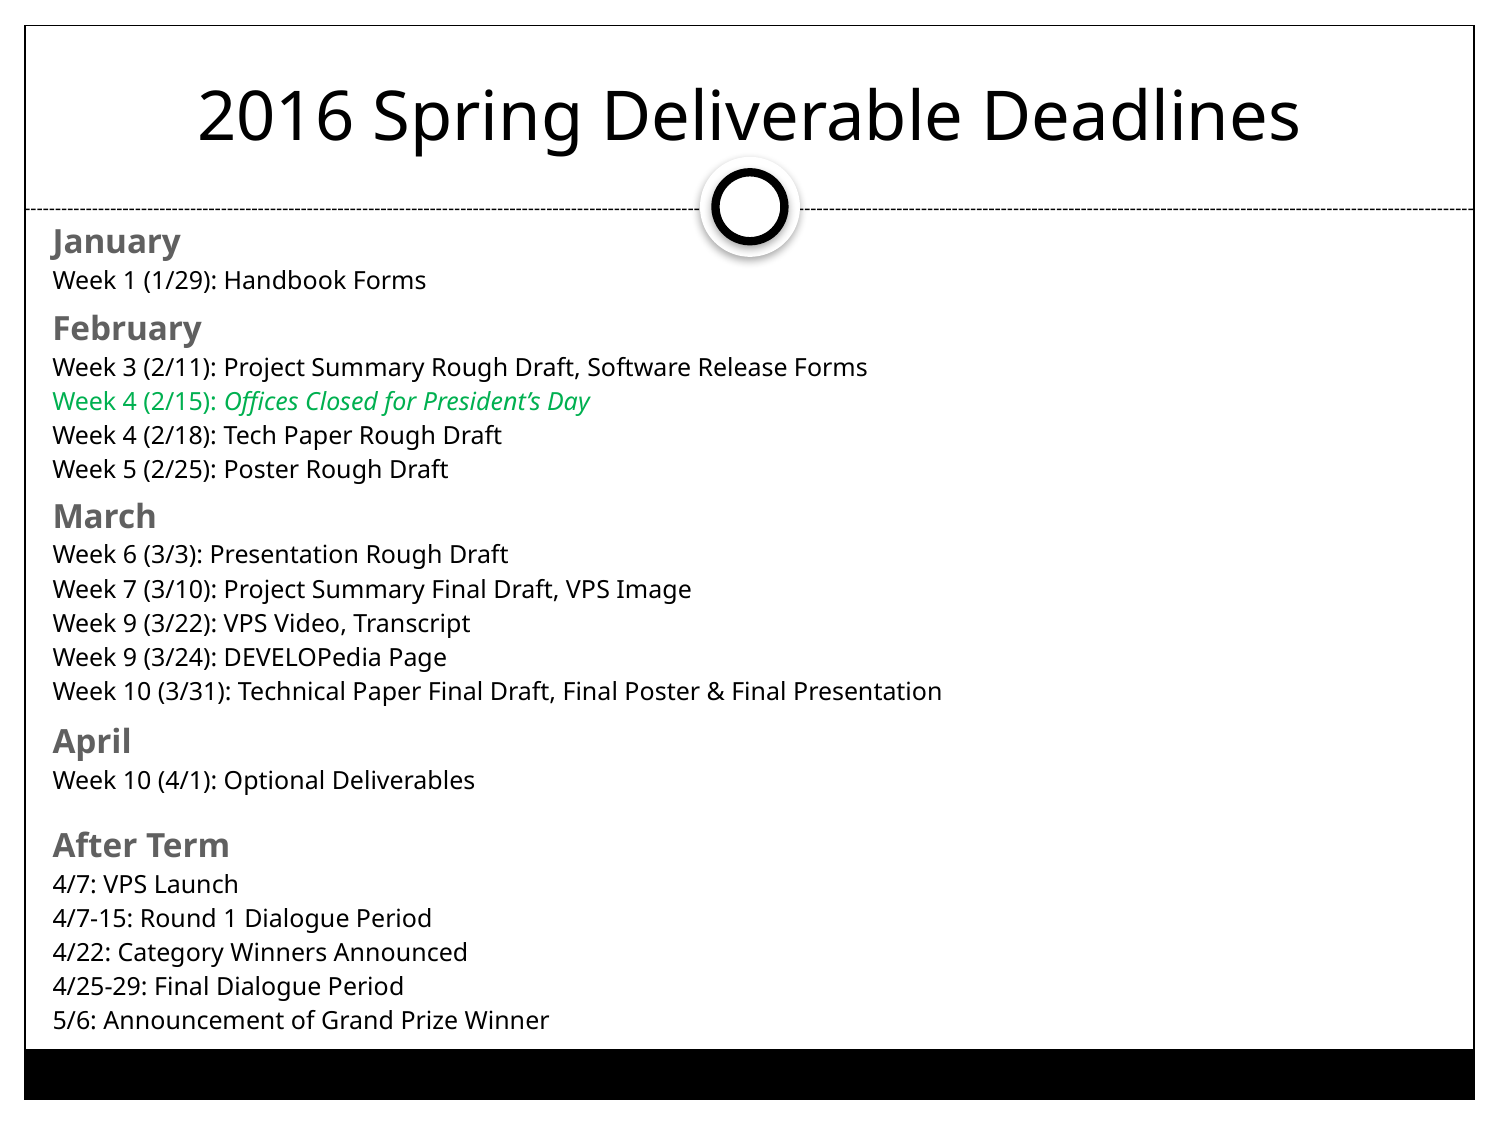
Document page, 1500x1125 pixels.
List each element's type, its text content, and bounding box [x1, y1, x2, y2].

title 2016 Spring Deliverable Deadlines [49, 37, 1450, 162]
list February Week 3 (2/11): Project Summary Rough Draft, Software Release Forms Week 4 (2/15): Offices Closed for President’s Day Week 4 (2/18): Tech Paper Rough Draft Week 5 (2/25): Poster Rough Draft [37, 313, 1463, 487]
text_box April Week 10 (4/1): Optional Deliverables [37, 712, 1463, 807]
text_box January Week 1 (1/29): Handbook Forms [37, 212, 1463, 313]
text_box March Week 6 (3/3): Presentation Rough Draft Week 7 (3/10): Project Summary Final Draft, VPS Image Week 9 (3/22): VPS Video, Transcript Week 9 (3/24): DEVELOPedia Page Week 10 (3/31): Technical Paper Final Draft, Final Poster & Final Presentation [37, 487, 1463, 712]
text_box After Term 4/7: VPS Launch 4/7-15: Round 1 Dialogue Period 4/22: Category Winners Announced 4/25-29: Final Dialogue Period 5/6: Announcement of Grand Prize Winner [37, 816, 1463, 1063]
